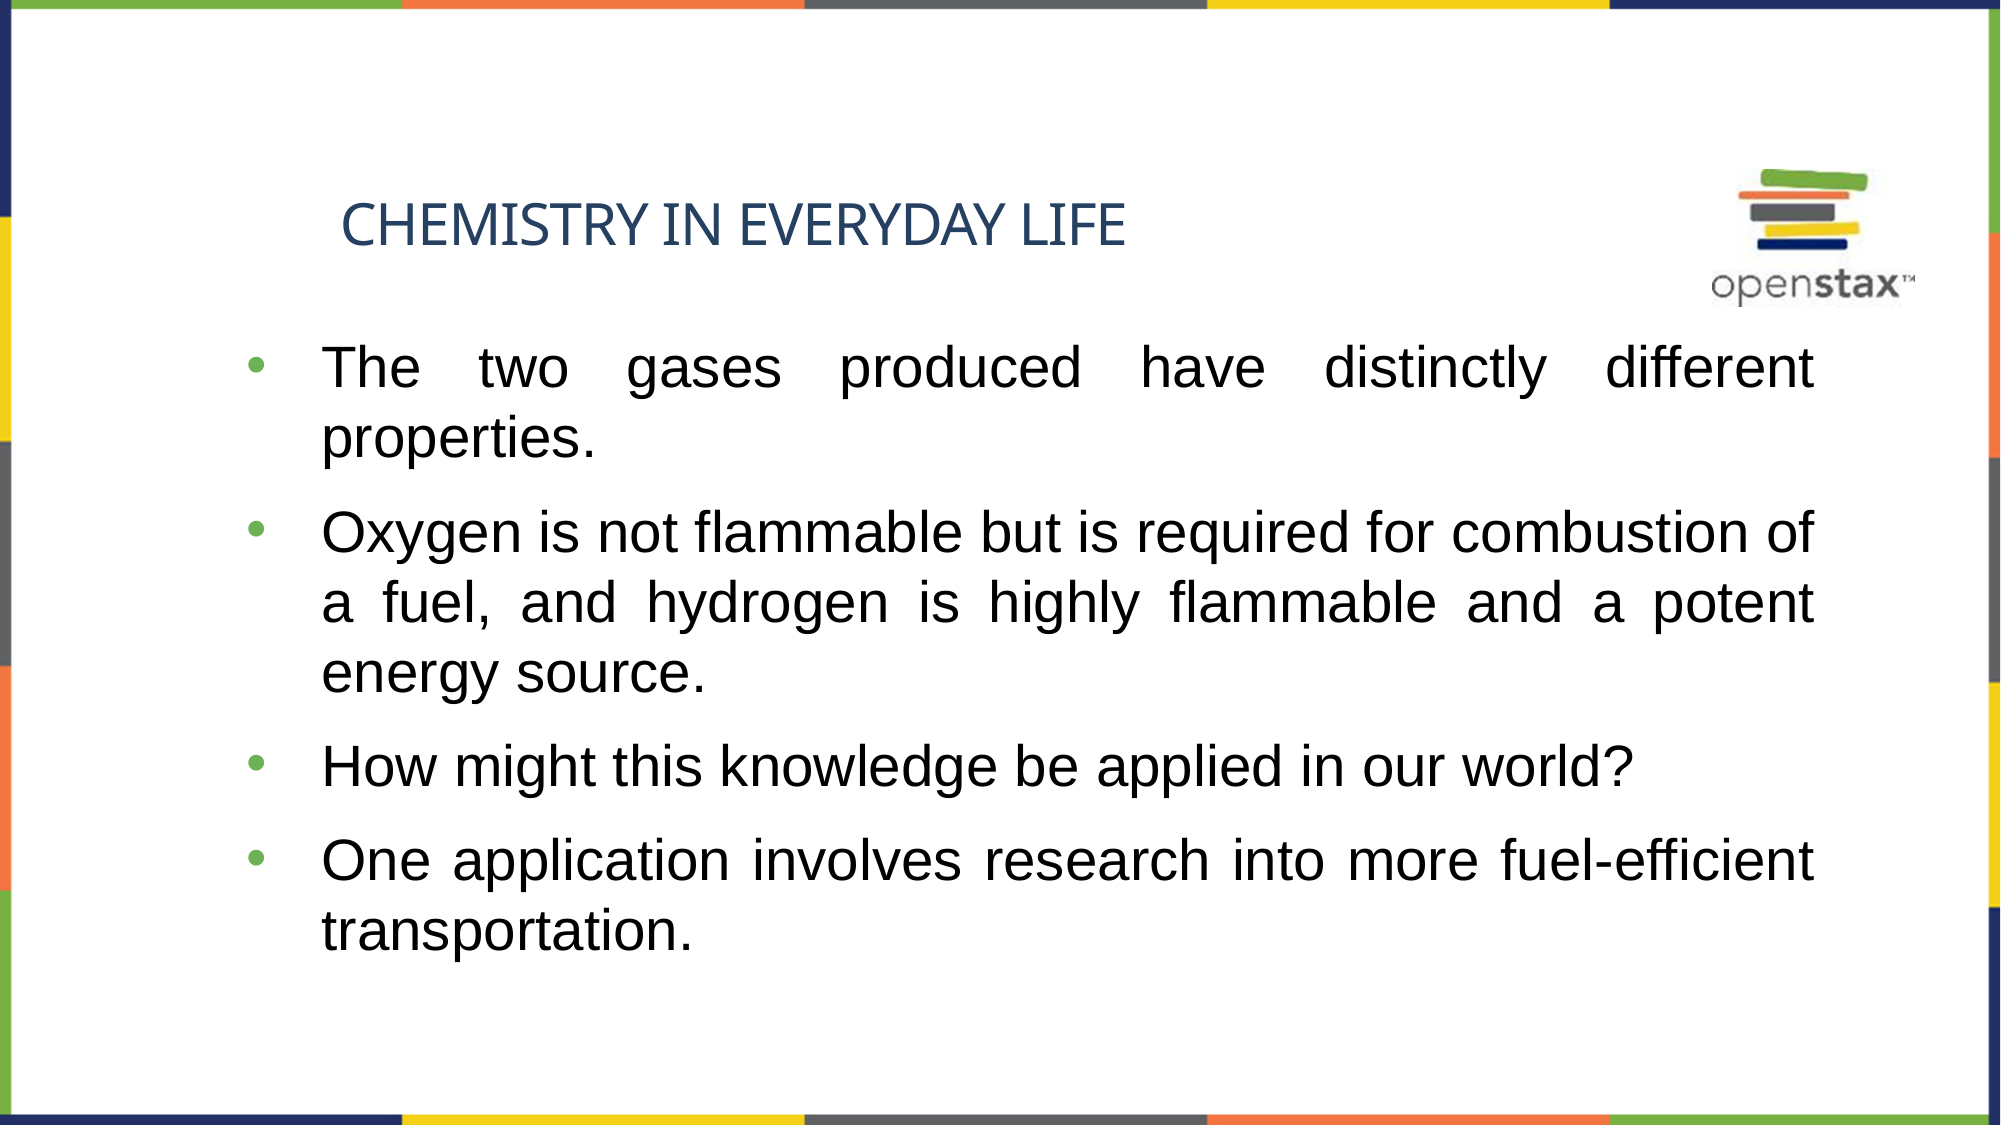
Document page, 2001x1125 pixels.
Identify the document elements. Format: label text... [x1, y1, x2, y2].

picture [0, 0, 2001, 1125]
list The two gases produced have distinctly different properties. Oxygen is not flammable but is required for combustion of a fuel, and hydrogen is highly flammable and a potent energy source. How might this knowledge be applied in our world? One application involves research into more fuel-efficient transportation. [231, 322, 1832, 995]
title Chemistry in Everyday Life [324, 169, 1451, 265]
